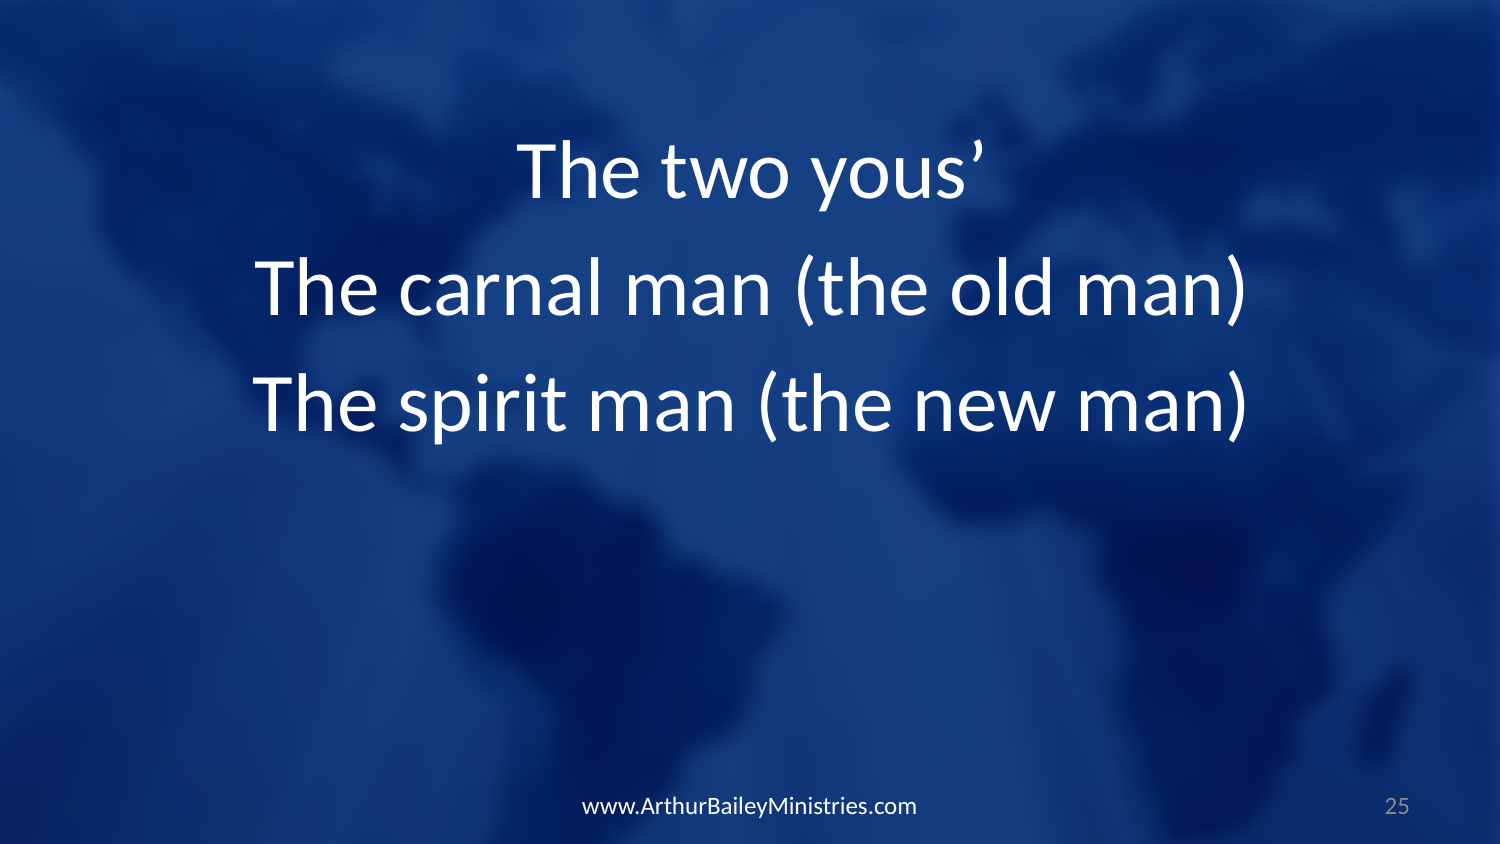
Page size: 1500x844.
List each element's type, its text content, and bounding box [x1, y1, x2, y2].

picture [0, 0, 1500, 844]
footer www.ArthurBaileyMinistries.com [512, 782, 988, 827]
list The two yous’ The carnal man (the old man) The spirit man (the new man) [151, 107, 1355, 741]
slide_number 25 [1074, 782, 1425, 827]
